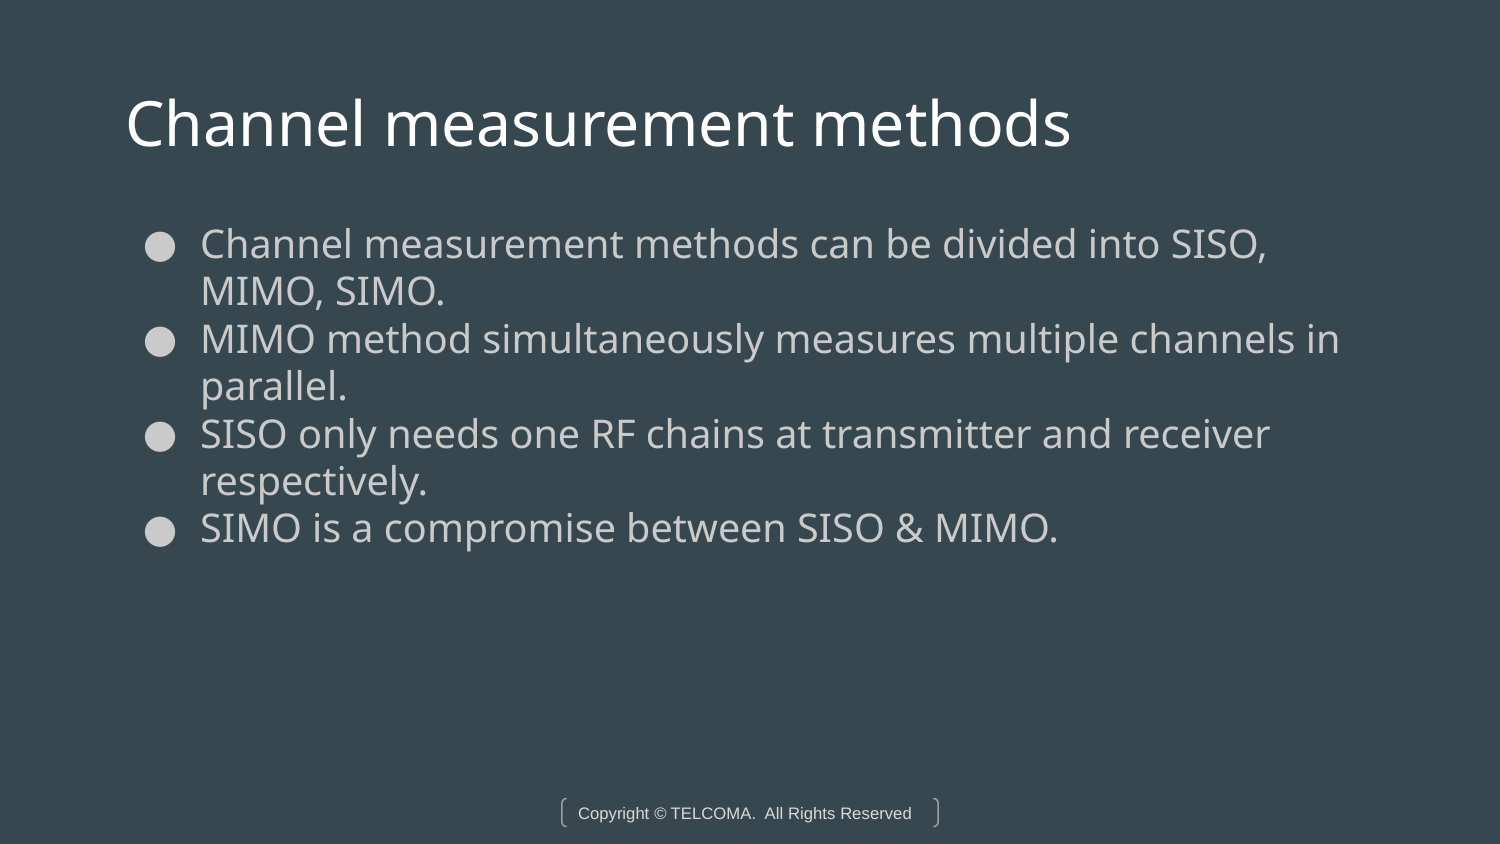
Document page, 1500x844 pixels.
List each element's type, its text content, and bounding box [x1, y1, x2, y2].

subtitle Channel measurement methods can be divided into SISO, MIMO, SIMO. MIMO method simultaneously measures multiple channels in parallel. SISO only needs one RF chains at transmitter and receiver respectively. SIMO is a compromise between SISO & MIMO. [110, 203, 1390, 790]
title Channel measurement methods [110, 65, 1390, 175]
